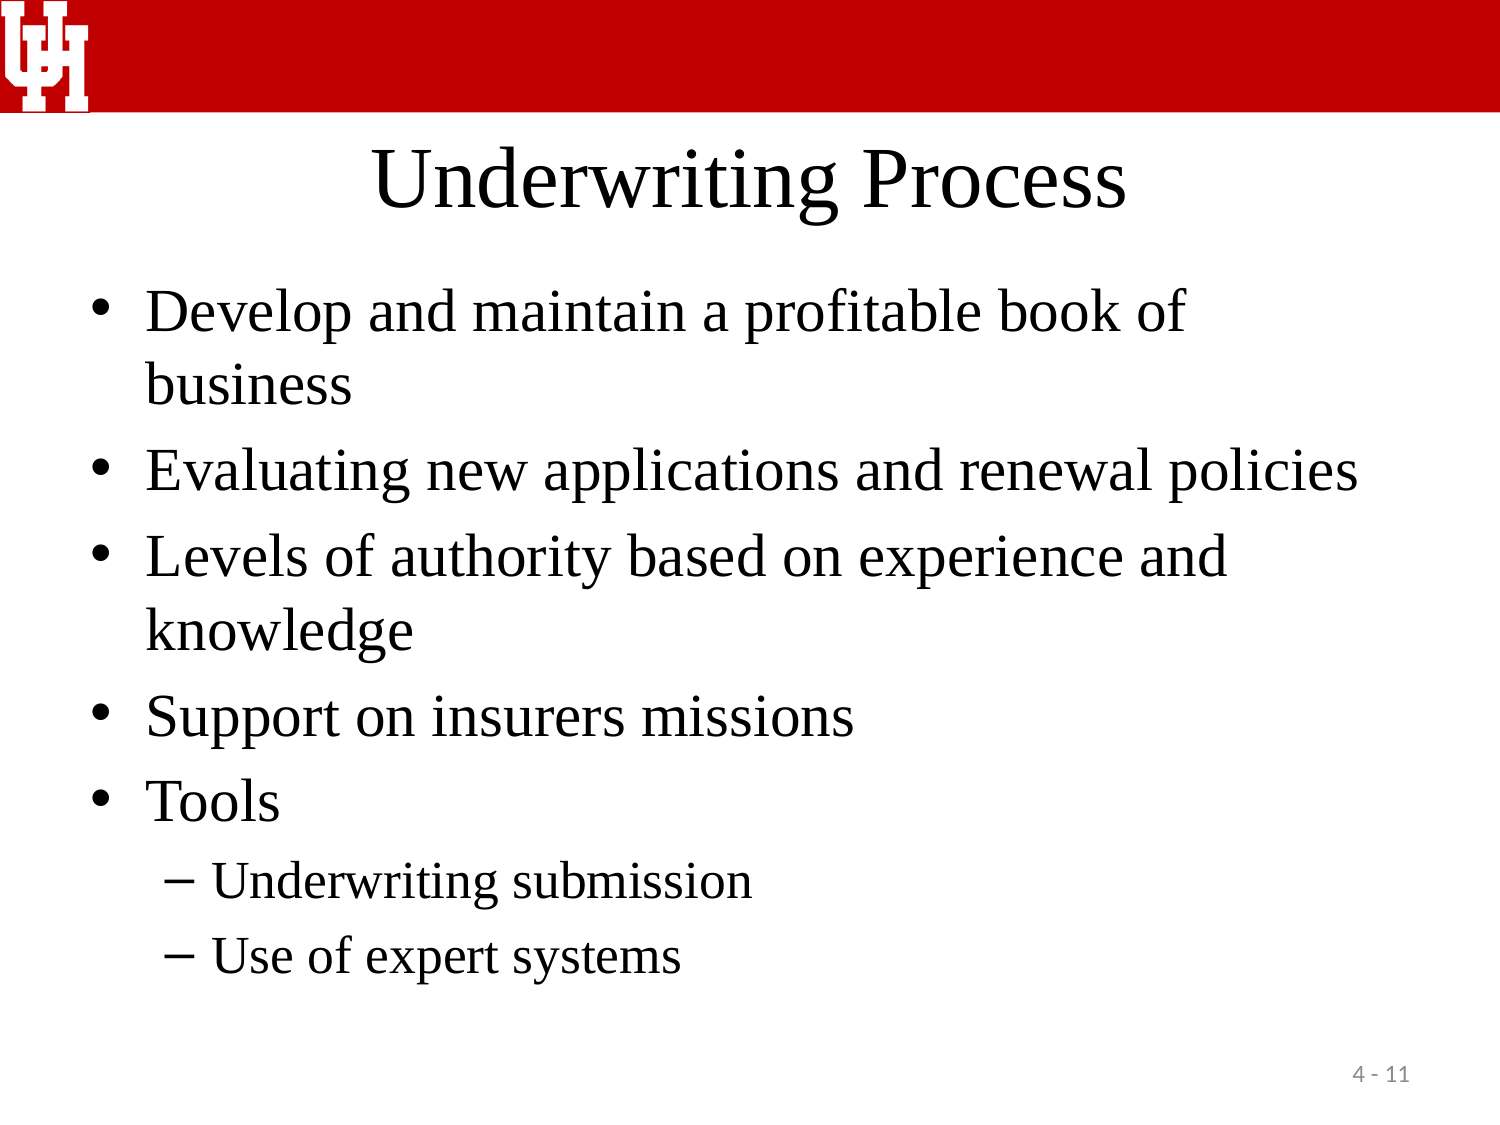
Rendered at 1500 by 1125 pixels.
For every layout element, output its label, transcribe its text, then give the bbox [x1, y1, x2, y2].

slide_number 4 - 11 [1074, 1042, 1425, 1103]
list Develop and maintain a profitable book of business Evaluating new applications and renewal policies Levels of authority based on experience and knowledge Support on insurers missions Tools Underwriting submission Use of expert systems [75, 262, 1425, 1005]
title Underwriting Process [75, 112, 1425, 233]
picture [0, 0, 91, 113]
